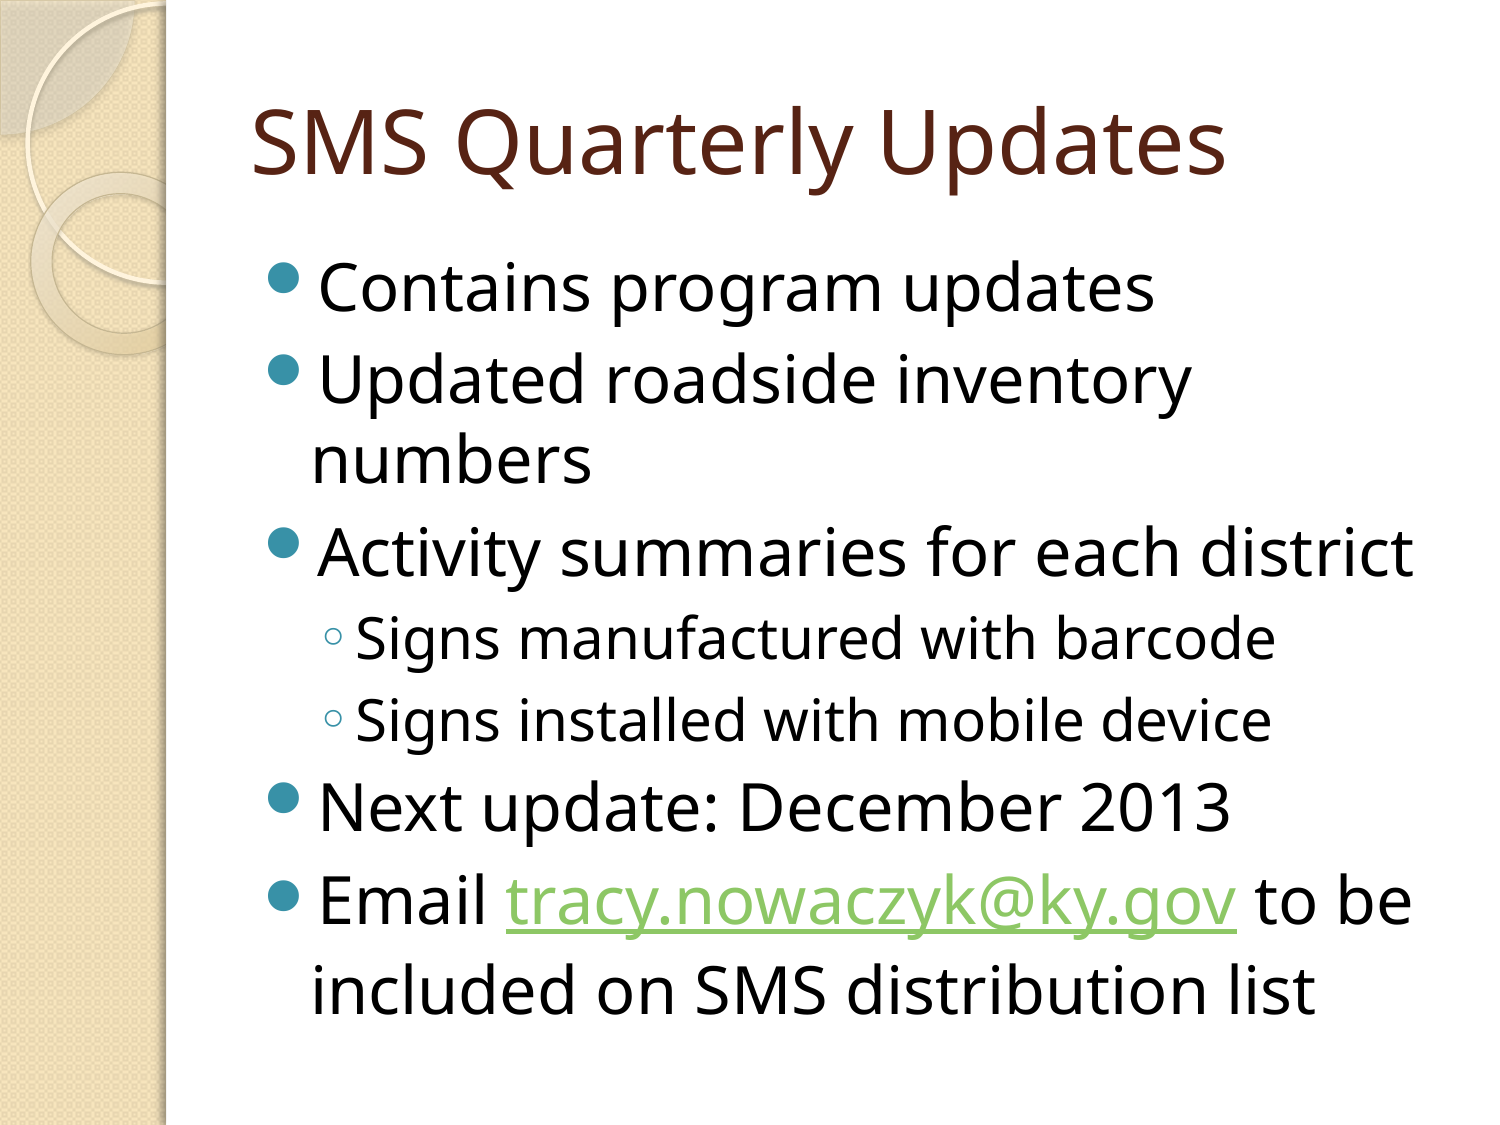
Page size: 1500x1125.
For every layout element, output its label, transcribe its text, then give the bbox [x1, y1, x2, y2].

title SMS Quarterly Updates [235, 45, 1466, 233]
list Contains program updates Updated roadside inventory numbers Activity summaries for each district Signs manufactured with barcode Signs installed with mobile device Next update: December 2013 Email tracy.nowaczyk@ky.gov to be included on SMS distribution list [235, 237, 1466, 1025]
